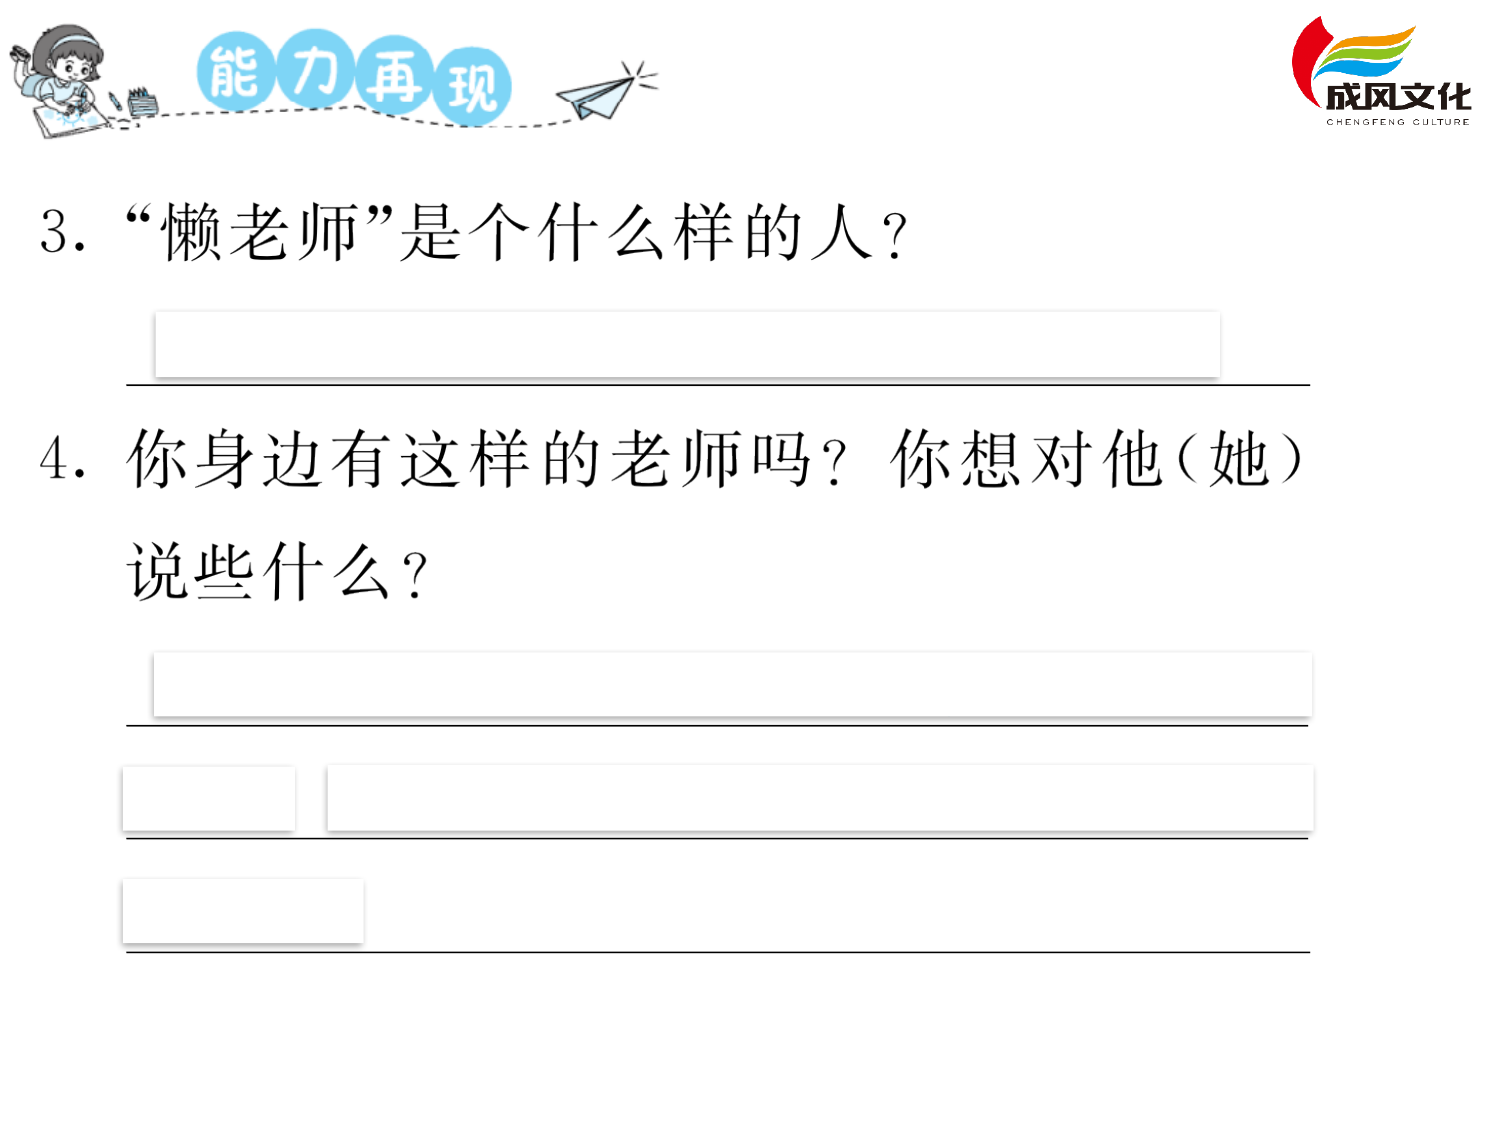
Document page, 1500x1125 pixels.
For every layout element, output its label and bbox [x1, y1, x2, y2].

picture [1281, 0, 1489, 136]
picture [35, 176, 1453, 975]
picture [0, 12, 674, 152]
